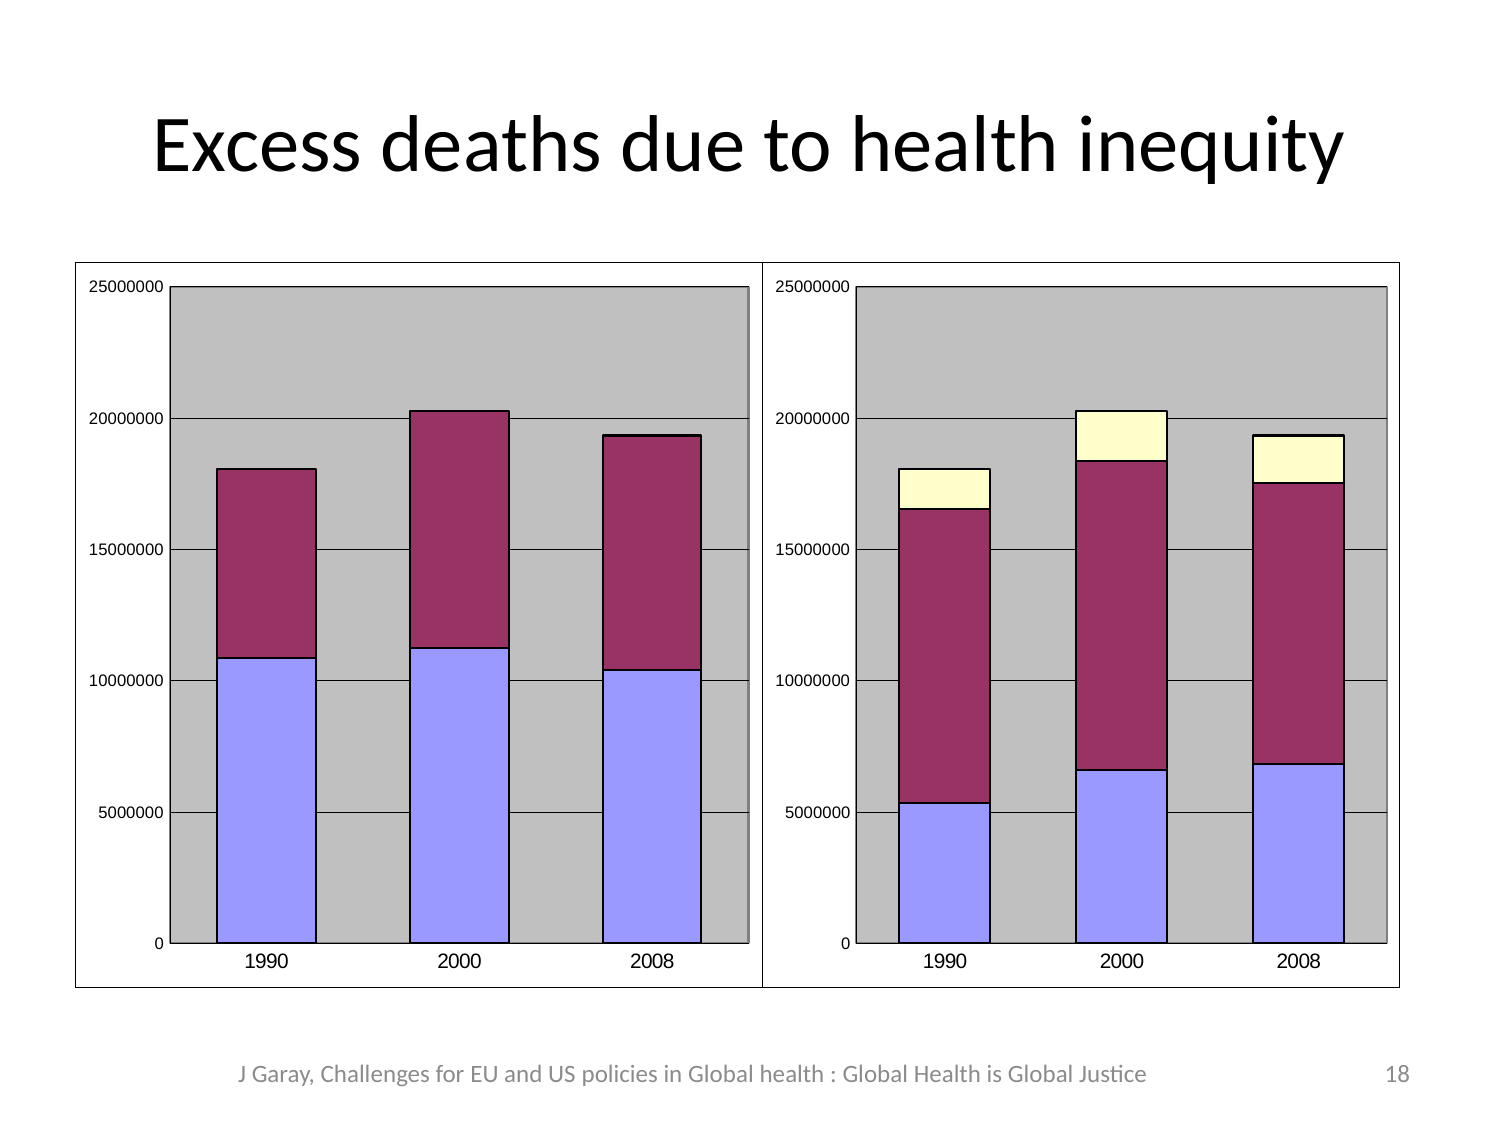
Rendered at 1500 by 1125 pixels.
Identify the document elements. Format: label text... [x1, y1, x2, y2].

slide_number 18 [1074, 1042, 1425, 1103]
title Excess deaths due to health inequity [74, 44, 1426, 233]
chart [74, 262, 1401, 988]
footer J Garay, Challenges for EU and US policies in Global health : Global Health is Global Justice [174, 1042, 1074, 1103]
